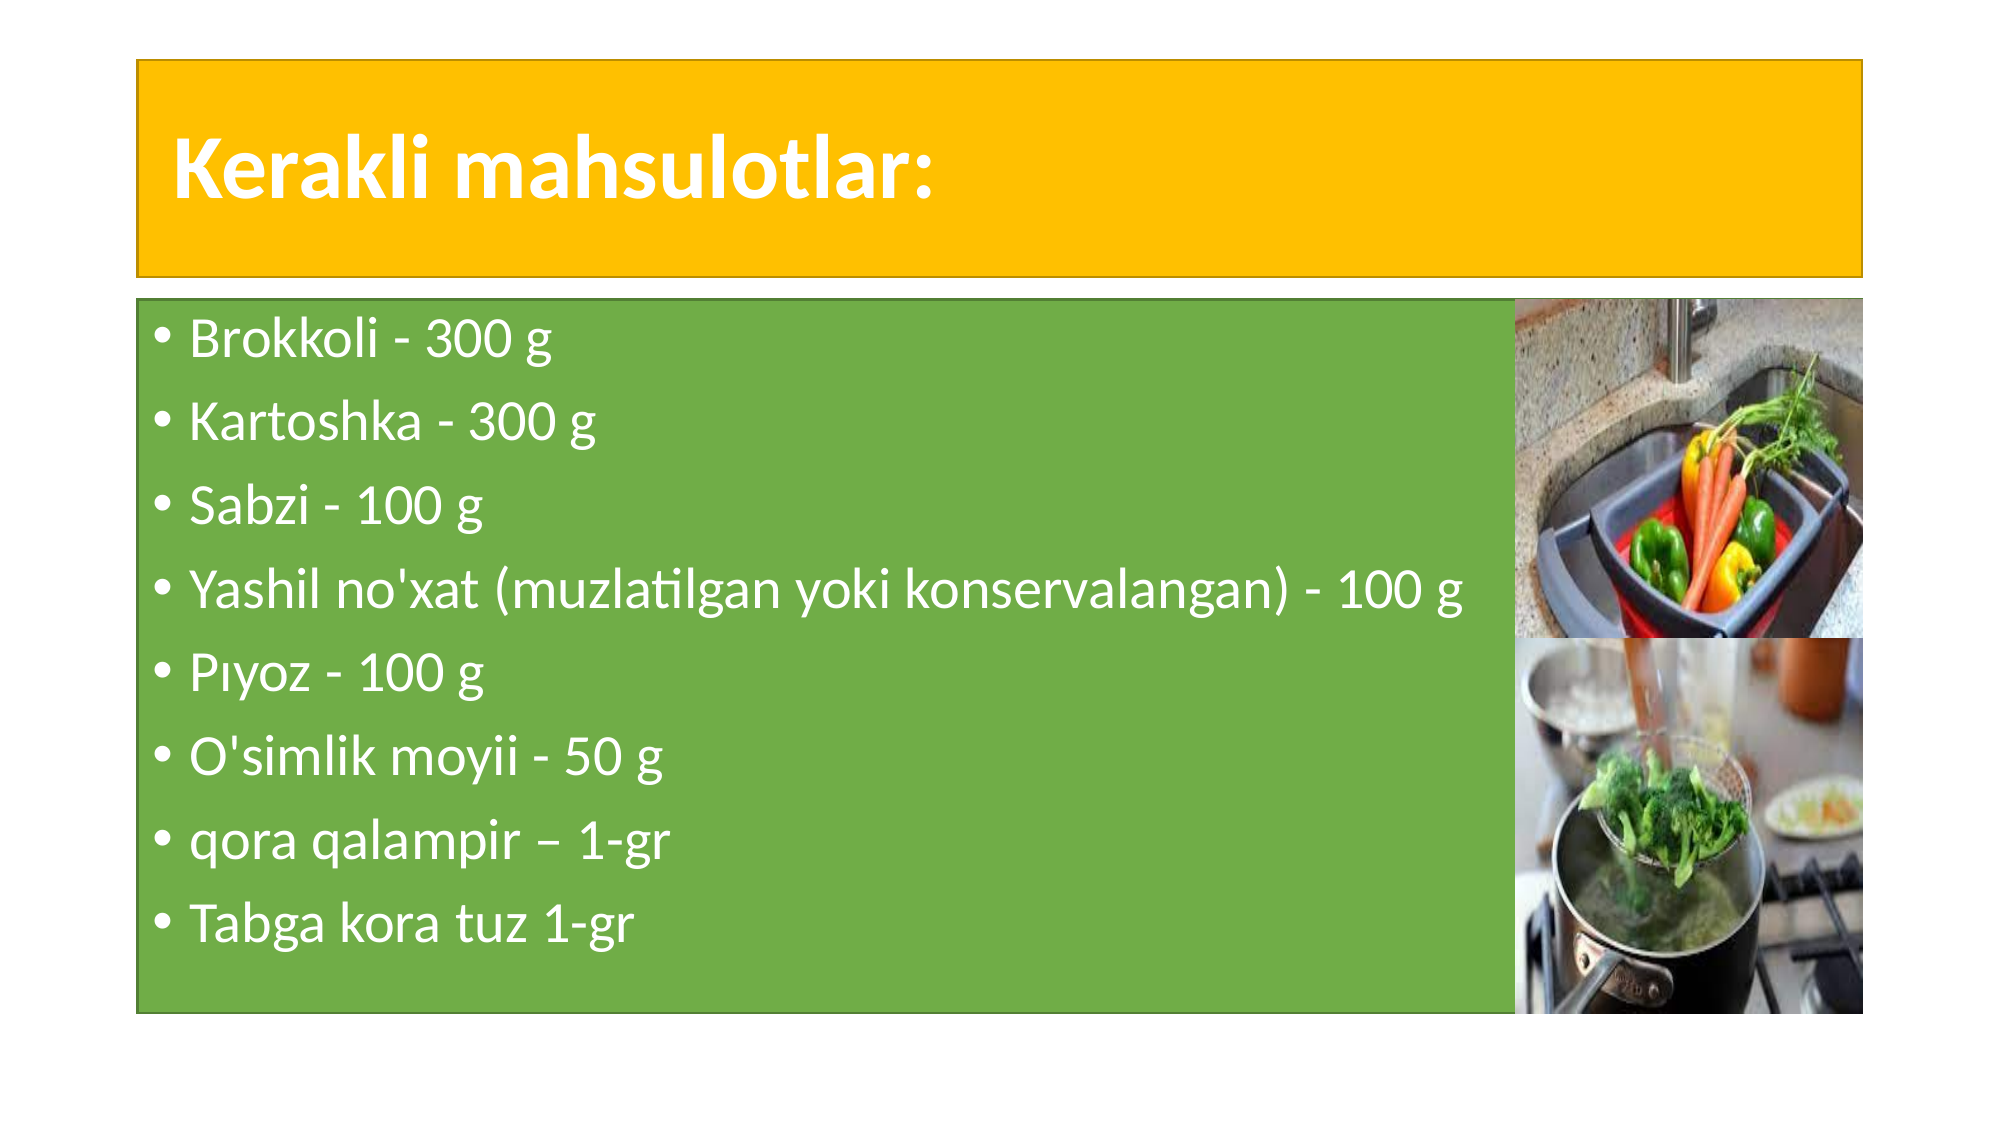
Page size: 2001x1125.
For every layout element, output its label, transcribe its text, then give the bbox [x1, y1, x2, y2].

title Kerakli mahsulotlar: [136, 59, 1863, 278]
list Brokkoli - 300 g Kartoshka - 300 g Sabzi - 100 g Yashil no'xat (muzlatilgan yoki konservalangan) - 100 g Pıyoz - 100 g O'simlik moyii - 50 g qora qalampir – 1-gr Tabga kora tuz 1-gr [136, 298, 1863, 1014]
picture [1515, 299, 1863, 1014]
